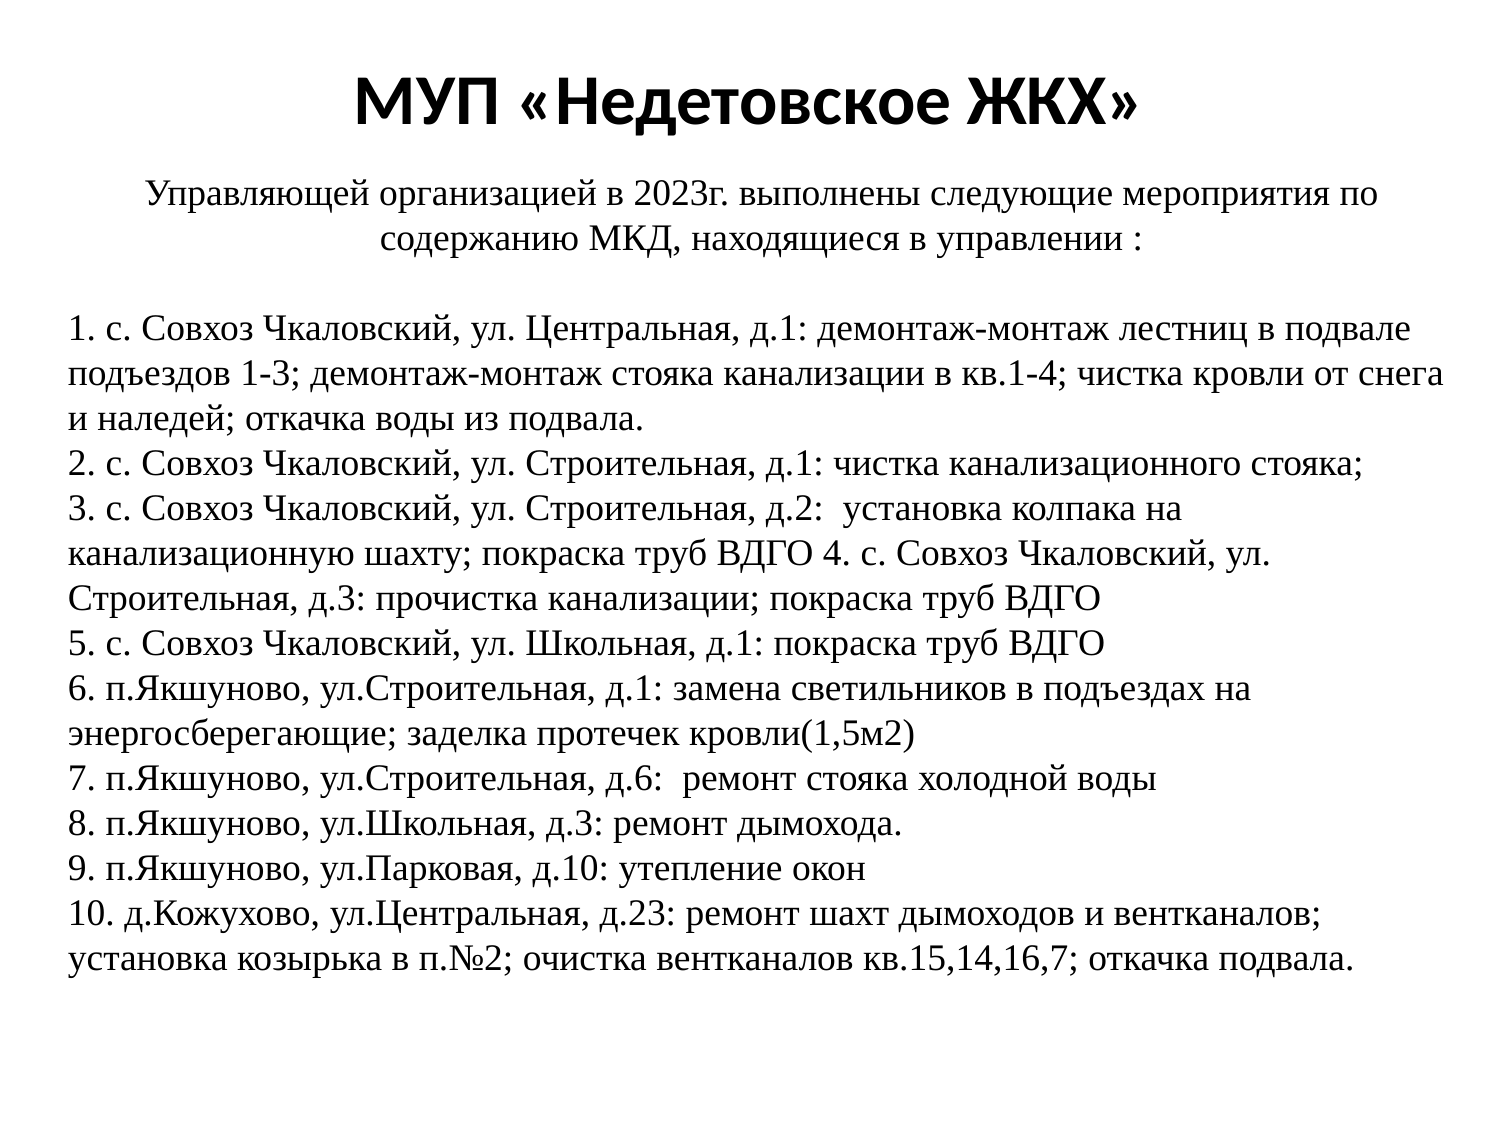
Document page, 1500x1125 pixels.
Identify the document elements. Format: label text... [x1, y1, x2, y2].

title МУП «Недетовское ЖКХ» [75, 45, 1425, 160]
text_box Управляющей организацией в 2023г. выполнены следующие мероприятия по содержанию МКД, находящиеся в управлении : 1. с. Совхоз Чкаловский, ул. Центральная, д.1: демонтаж-монтаж лестниц в подвале подъездов 1-3; демонтаж-монтаж стояка канализации в кв.1-4; чистка кровли от снега и наледей; откачка воды из подвала. 2. с. Совхоз Чкаловский, ул. Строительная, д.1: чистка канализационного стояка; 3. с. Совхоз Чкаловский, ул. Строительная, д.2: установка колпака на канализационную шахту; покраска труб ВДГО 4. с. Совхоз Чкаловский, ул. Строительная, д.3: прочистка канализации; покраска труб ВДГО 5. с. Совхоз Чкаловский, ул. Школьная, д.1: покраска труб ВДГО 6. п.Якшуново, ул.Строительная, д.1: замена светильников в подъездах на энергосберегающие; заделка протечек кровли(1,5м2) 7. п.Якшуново, ул.Строительная, д.6: ремонт стояка холодной воды 8. п.Якшуново, ул.Школьная, д.3: ремонт дымохода. 9. п.Якшуново, ул.Парковая, д.10: утепление окон 10. д.Кожухово, ул.Центральная, д.23: ремонт шахт дымоходов и вентканалов; установка козырька в п.№2; очистка вентканалов кв.15,14,16,7; откачка подвала. [53, 160, 1471, 986]
